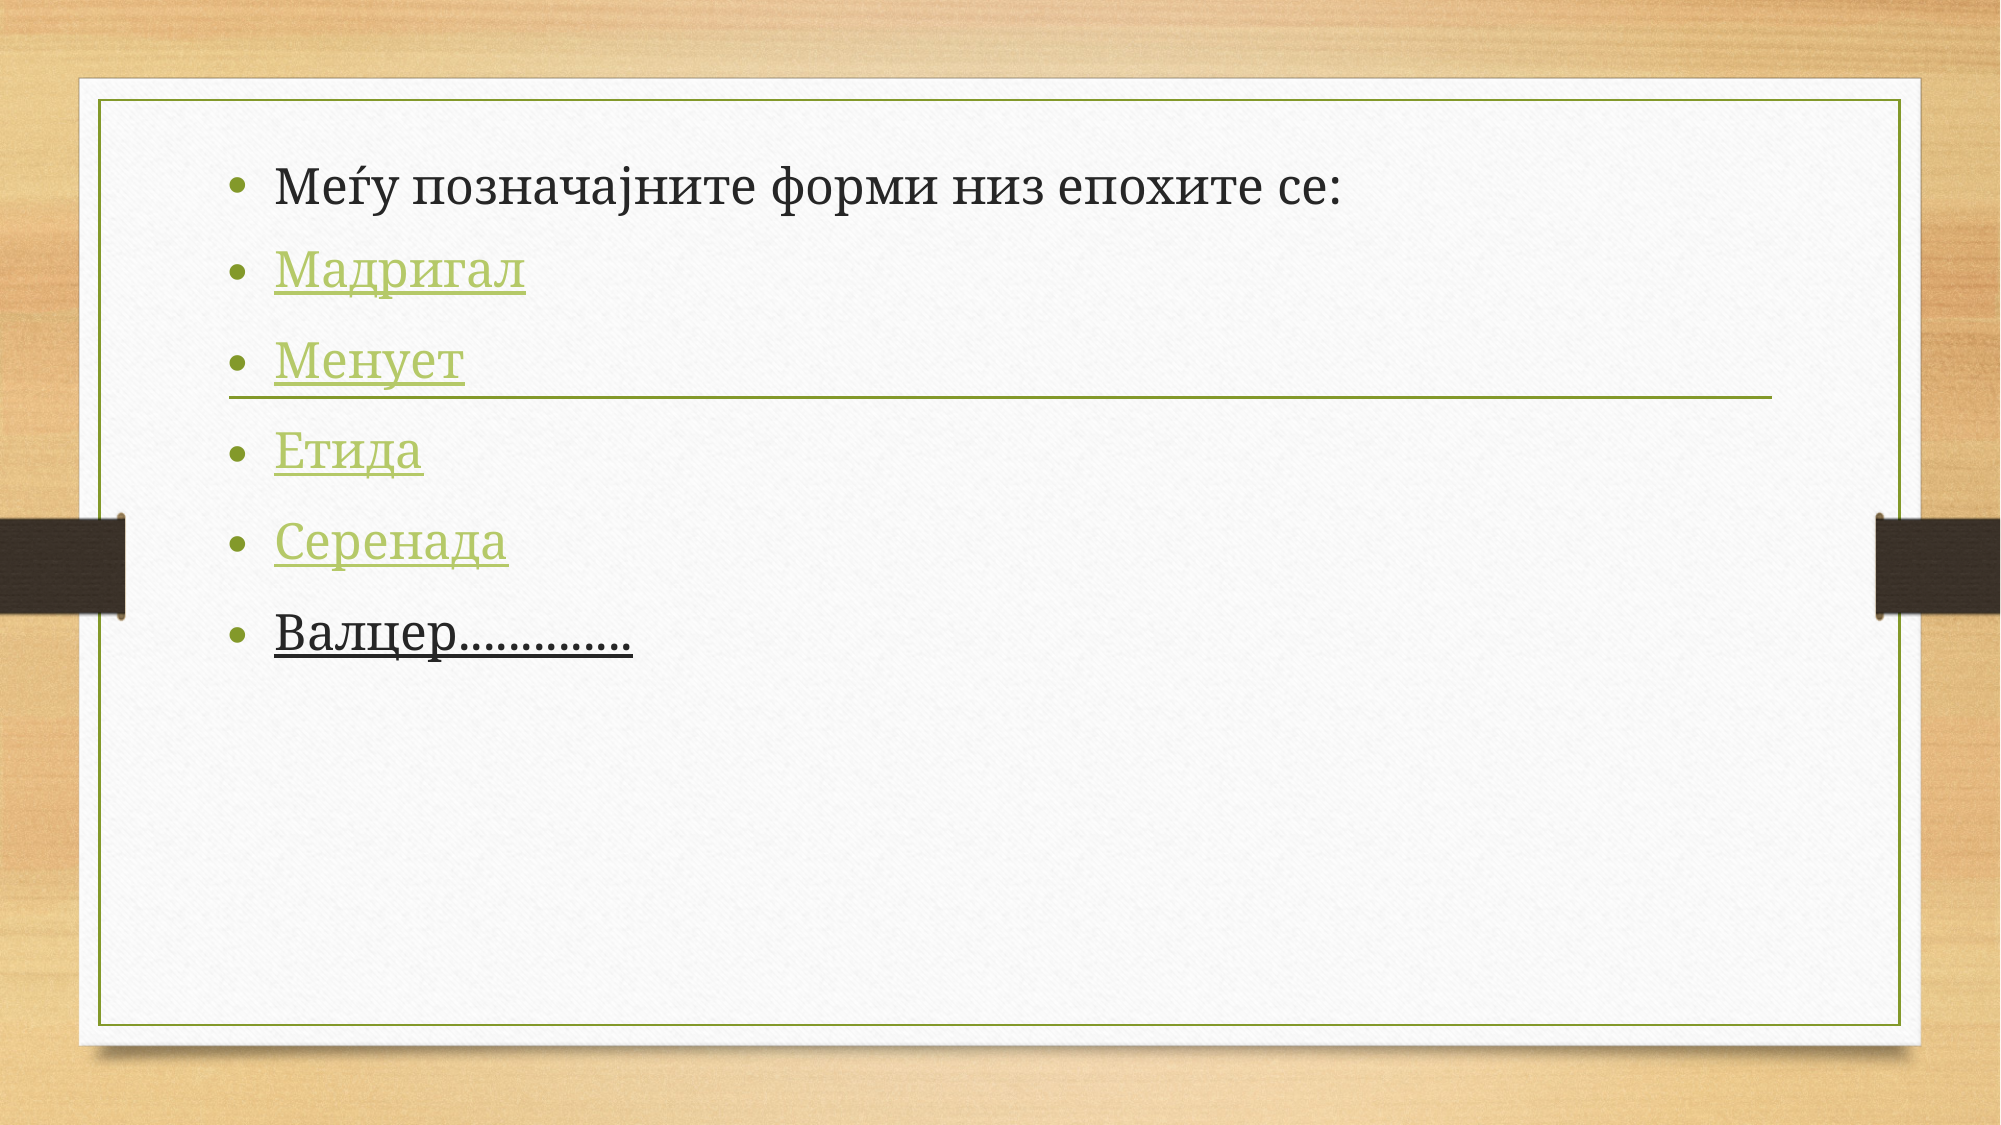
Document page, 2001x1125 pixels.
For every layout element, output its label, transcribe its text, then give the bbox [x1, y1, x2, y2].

list Меѓу позначајните форми низ епохите се: Мадригал Менует Етида Серенада Валцер.............. [212, 147, 1788, 978]
picture [0, 0, 2001, 1125]
